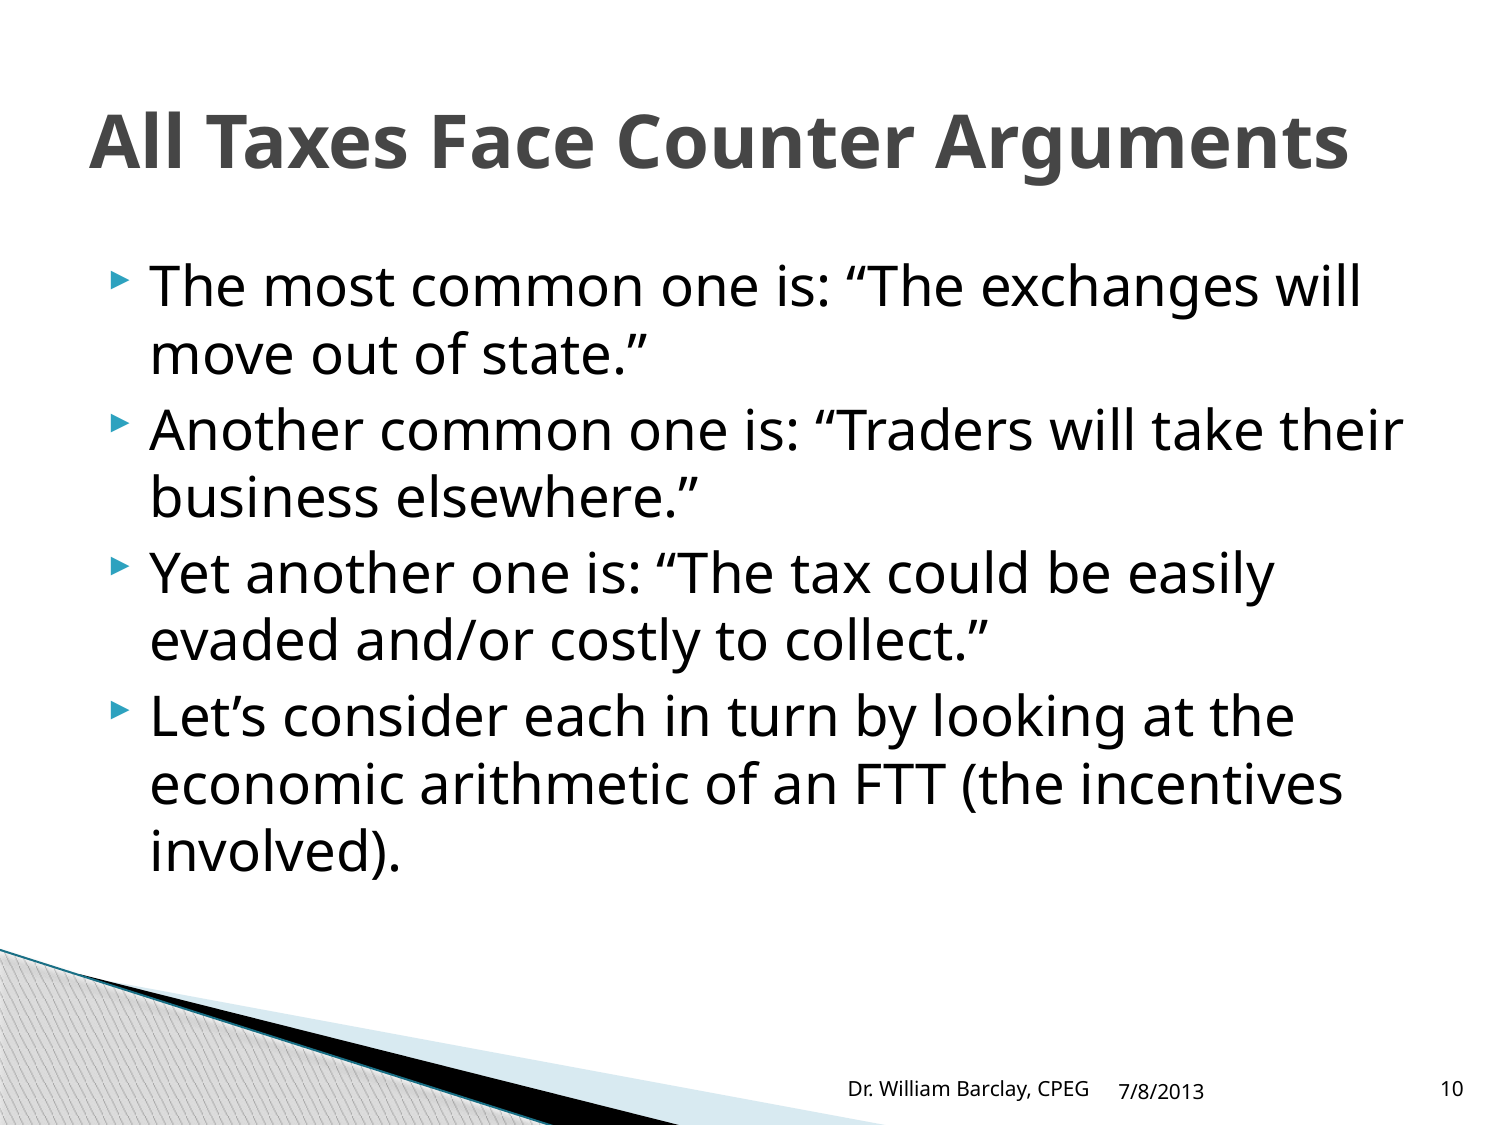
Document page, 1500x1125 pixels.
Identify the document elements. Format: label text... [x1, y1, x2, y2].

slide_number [1103, 1051, 1419, 1112]
footer Dr. William Barclay, CPEG [718, 1051, 1103, 1112]
slide_number 10 [1419, 1051, 1479, 1112]
title All Taxes Face Counter Arguments [75, 45, 1425, 233]
list The most common one is: “The exchanges will move out of state.” Another common one is: “Traders will take their business elsewhere.” Yet another one is: “The tax could be easily evaded and/or costly to collect.” Let’s consider each in turn by looking at the economic arithmetic of an FTT (the incentives involved). [75, 243, 1425, 986]
